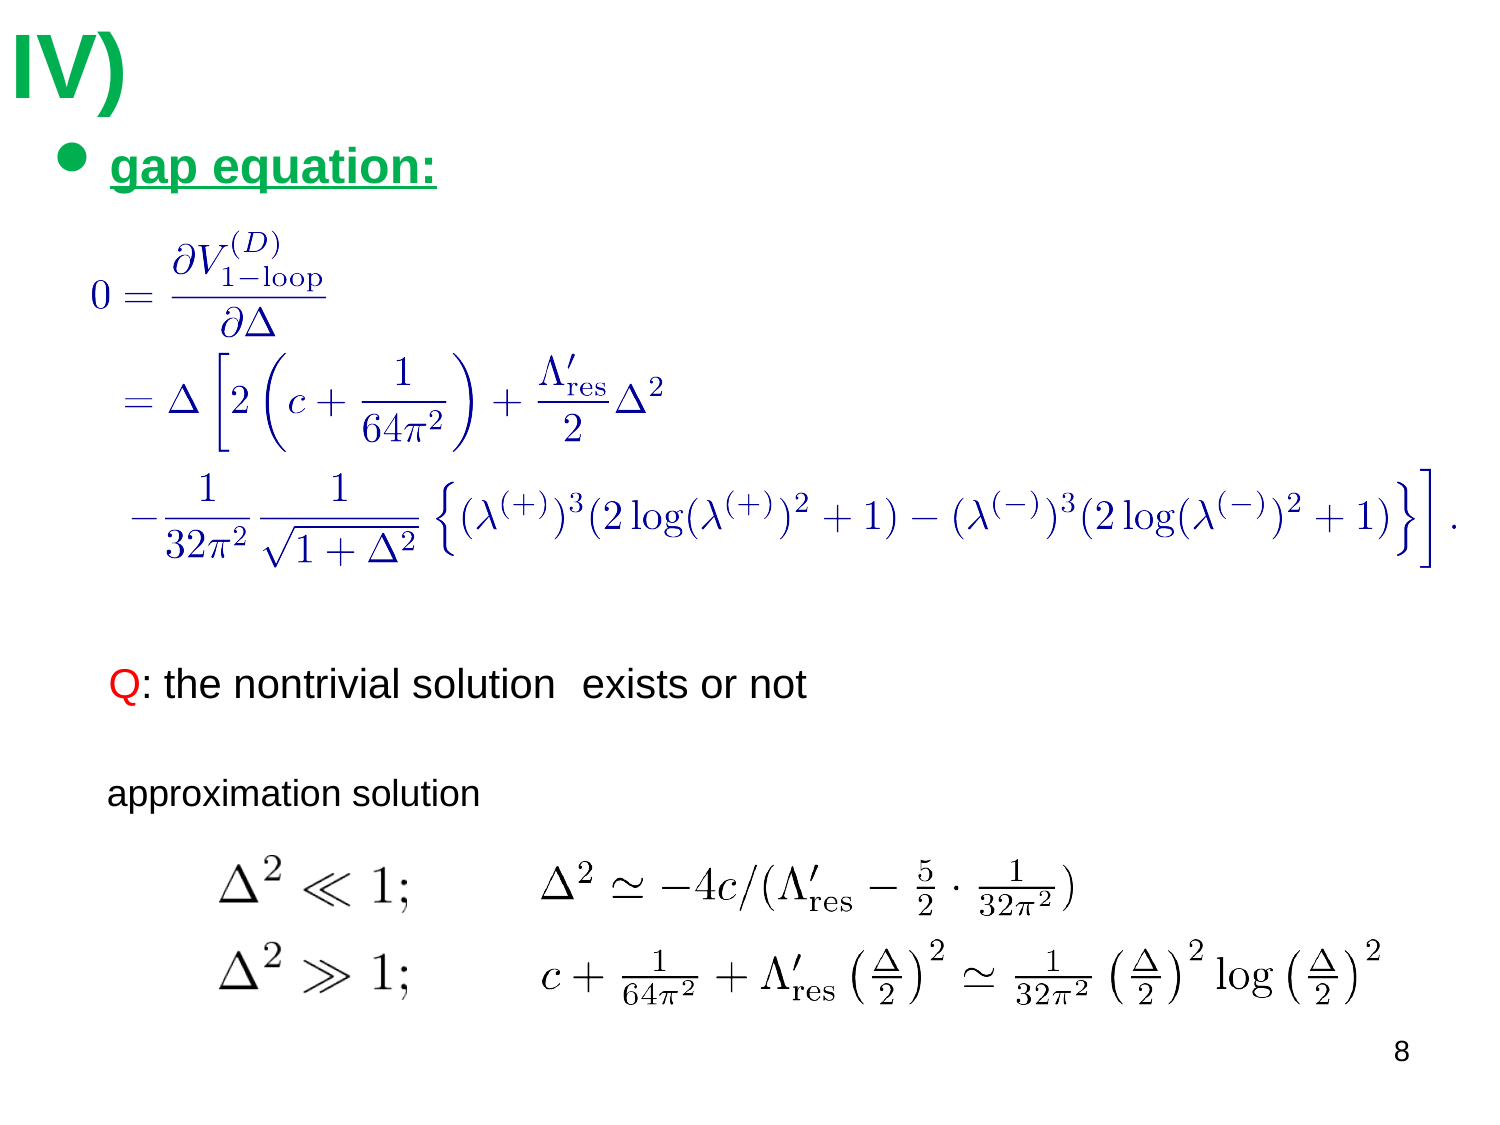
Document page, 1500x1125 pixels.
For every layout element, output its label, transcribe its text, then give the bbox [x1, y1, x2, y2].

text_box IV) [0, 0, 144, 125]
picture [92, 229, 1456, 569]
text_box approximation solution [92, 761, 496, 822]
slide_number 8 [1074, 1024, 1425, 1103]
text_box gap equation: [38, 126, 453, 201]
picture [540, 859, 1074, 916]
picture [218, 855, 407, 1001]
picture [542, 939, 1380, 1006]
